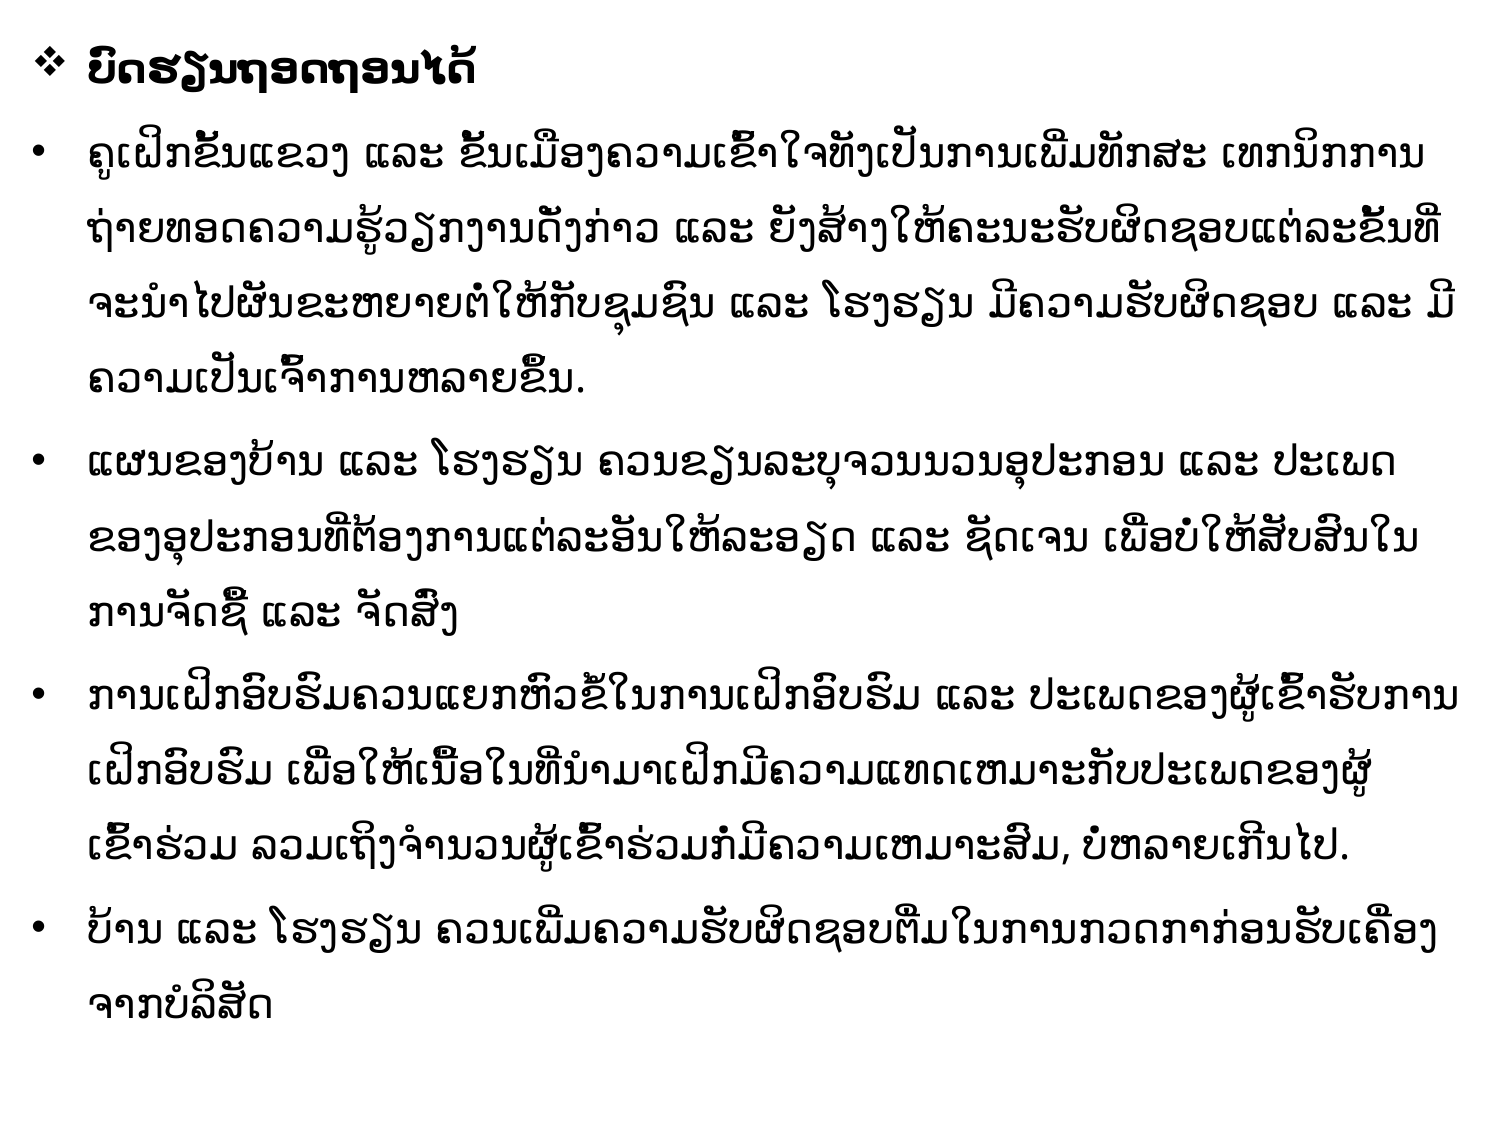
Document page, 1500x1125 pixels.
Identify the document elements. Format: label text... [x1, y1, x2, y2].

list ບົດຮຽນຖອດຖອນໄດ້ ຄູເຝິກຂັ້ນແຂວງ ແລະ ຂັ້ນເມືອງຄວາມເຂົ້າໃຈທັງເປັນການເພີ່ມທັກສະ ເທກນິກການຖ່າຍທອດຄວາມຮູ້ວຽກງານດັ່ງກ່າວ ແລະ ຍັງສ້າງໃຫ້ຄະນະຮັບຜິດຊອບແຕ່ລະຂັ້ນທີ່ຈະນໍາໄປຜັນຂະຫຍາຍຕໍ່ໃຫ້ກັບຊຸມຊົນ ແລະ ໂຮງຮຽນ ມີຄວາມຮັບຜິດຊອບ ແລະ ມີຄວາມເປັນເຈົ້າການຫລາຍຂຶ້ນ. ແຜນຂອງບ້ານ ແລະ ໂຮງຮຽນ ຄວນຂຽນລະບຸຈວນນວນອຸປະກອນ ແລະ ປະເພດຂອງອຸປະກອນທີ່ຕ້ອງການແຕ່ລະອັນໃຫ້ລະອຽດ ແລະ ຊັດເຈນ ເພື່ອບໍ່ໃຫ້ສັບສົນໃນການຈັດຊື້ ແລະ ຈັດສົ່ງ ການເຝິກອົບຮົມຄວນແຍກຫົວຂໍ້ໃນການເຝິກອົບຮົມ ແລະ ປະເພດຂອງຜູ້ເຂົ້າຮັບການເຝິກອົບຮົມ ເພື່ອໃຫ້ເນື້ອໃນທີ່ນໍາມາເຝິກມີຄວາມແທດເຫມາະກັບປະເພດຂອງຜູ້ເຂົ້າຮ່ວມ ລວມເຖິງຈໍານວນຜູ້ເຂົ້າຮ່ວມກໍ່ມີຄວາມເຫມາະສົມ, ບໍ່ຫລາຍເກີນໄປ. ບ້ານ ແລະ ໂຮງຮຽນ ຄວນເພີ່ມຄວາມຮັບຜິດຊອບຕື່ມໃນການກວດກາກ່ອນຮັບເຄື່ອງຈາກບໍລິສັດ [16, 34, 1482, 1073]
